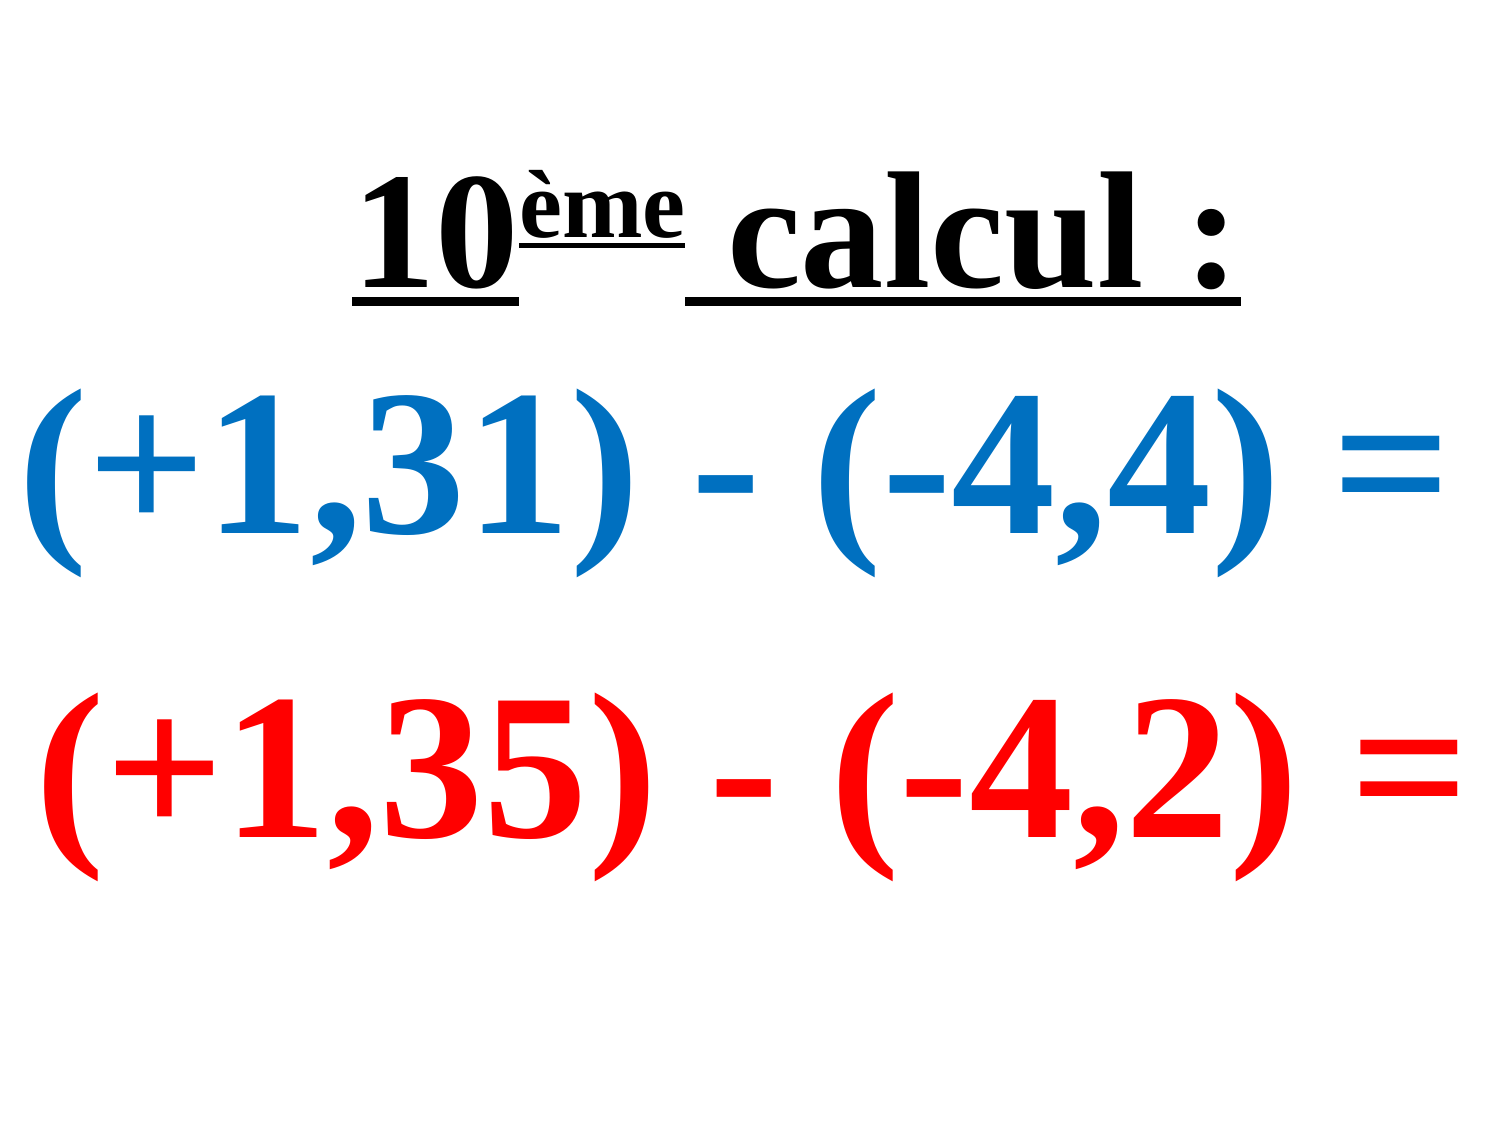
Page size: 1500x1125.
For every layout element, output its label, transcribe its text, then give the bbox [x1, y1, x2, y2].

title (+1,31) - (-4,4) = [0, 255, 1500, 621]
text_box 10ème calcul : [176, 113, 1417, 329]
subtitle (+1,35) - (-4,2) = [0, 621, 1500, 870]
